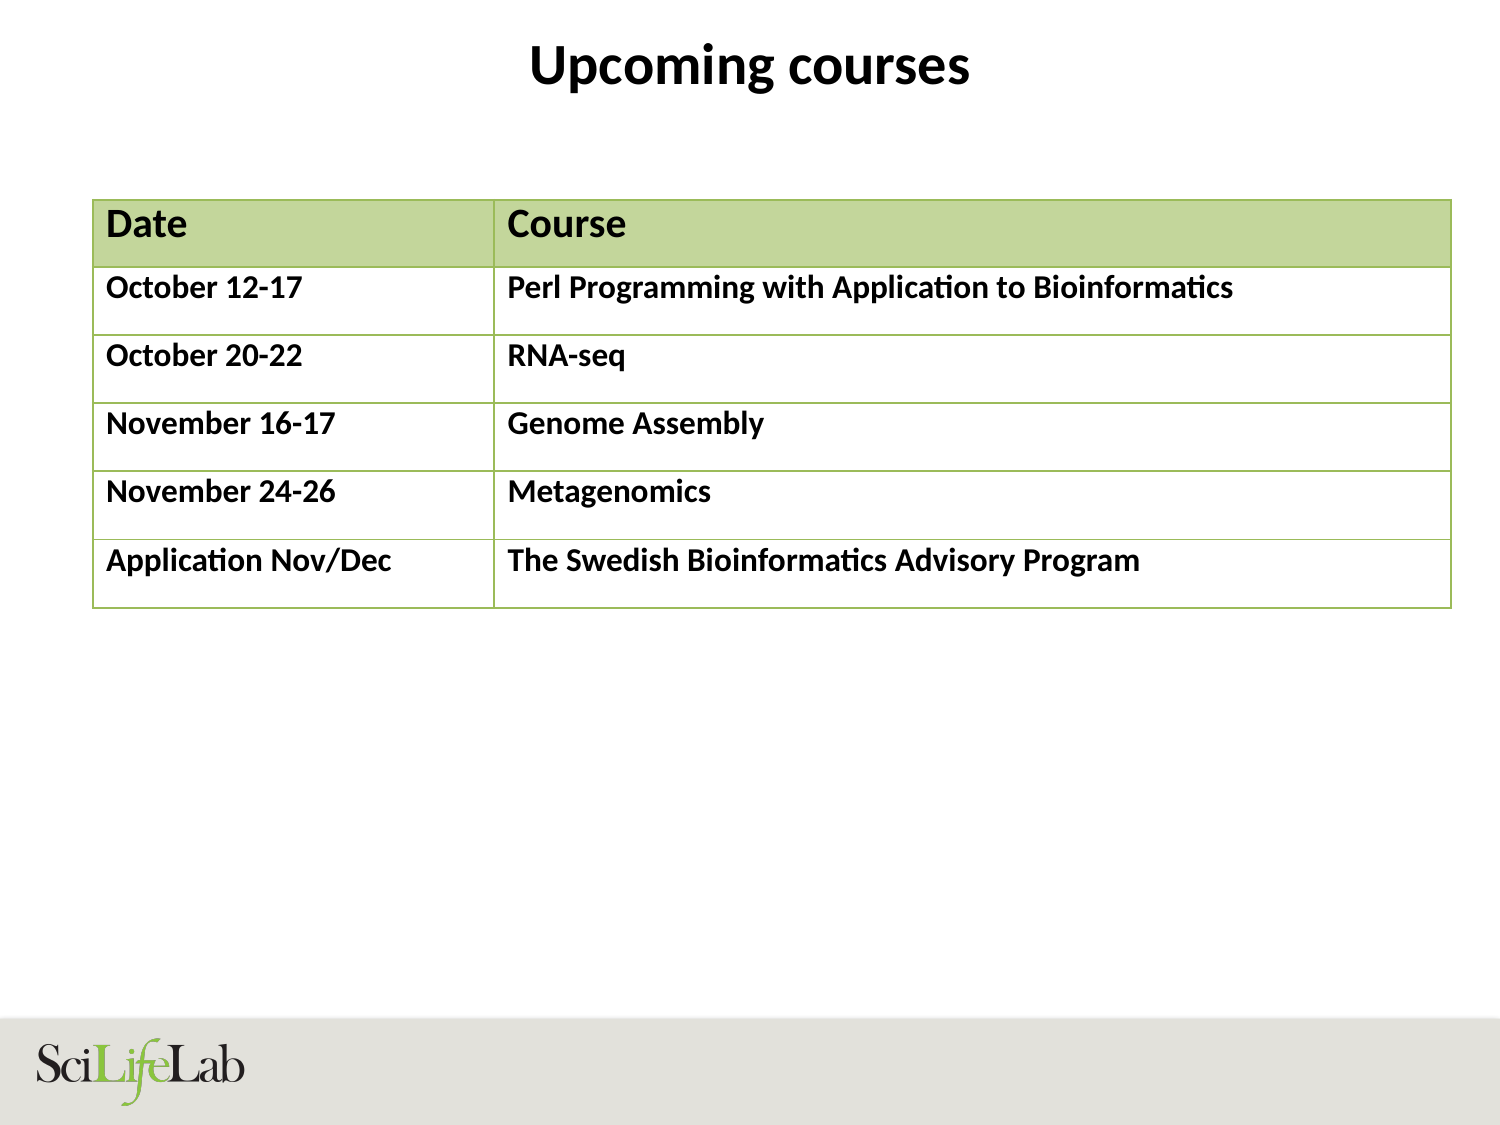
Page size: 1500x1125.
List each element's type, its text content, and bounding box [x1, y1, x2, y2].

table_header Course [495, 201, 1450, 266]
table_cell Metagenomics [495, 472, 1450, 539]
table_cell Genome Assembly [495, 404, 1450, 470]
title Upcoming courses [75, 19, 1425, 114]
table_cell The Swedish Bioinformatics Advisory Program [495, 540, 1450, 607]
table_cell October 20-22 [94, 336, 493, 402]
table_cell November 24-26 [94, 472, 493, 539]
table_header Date [94, 201, 493, 266]
table_cell November 16-17 [94, 404, 493, 470]
table_cell Application Nov/Dec [94, 540, 493, 607]
table_cell Perl Programming with Application to Bioinformatics [495, 268, 1450, 334]
table_cell October 12-17 [94, 268, 493, 334]
table_cell RNA-seq [495, 336, 1450, 402]
